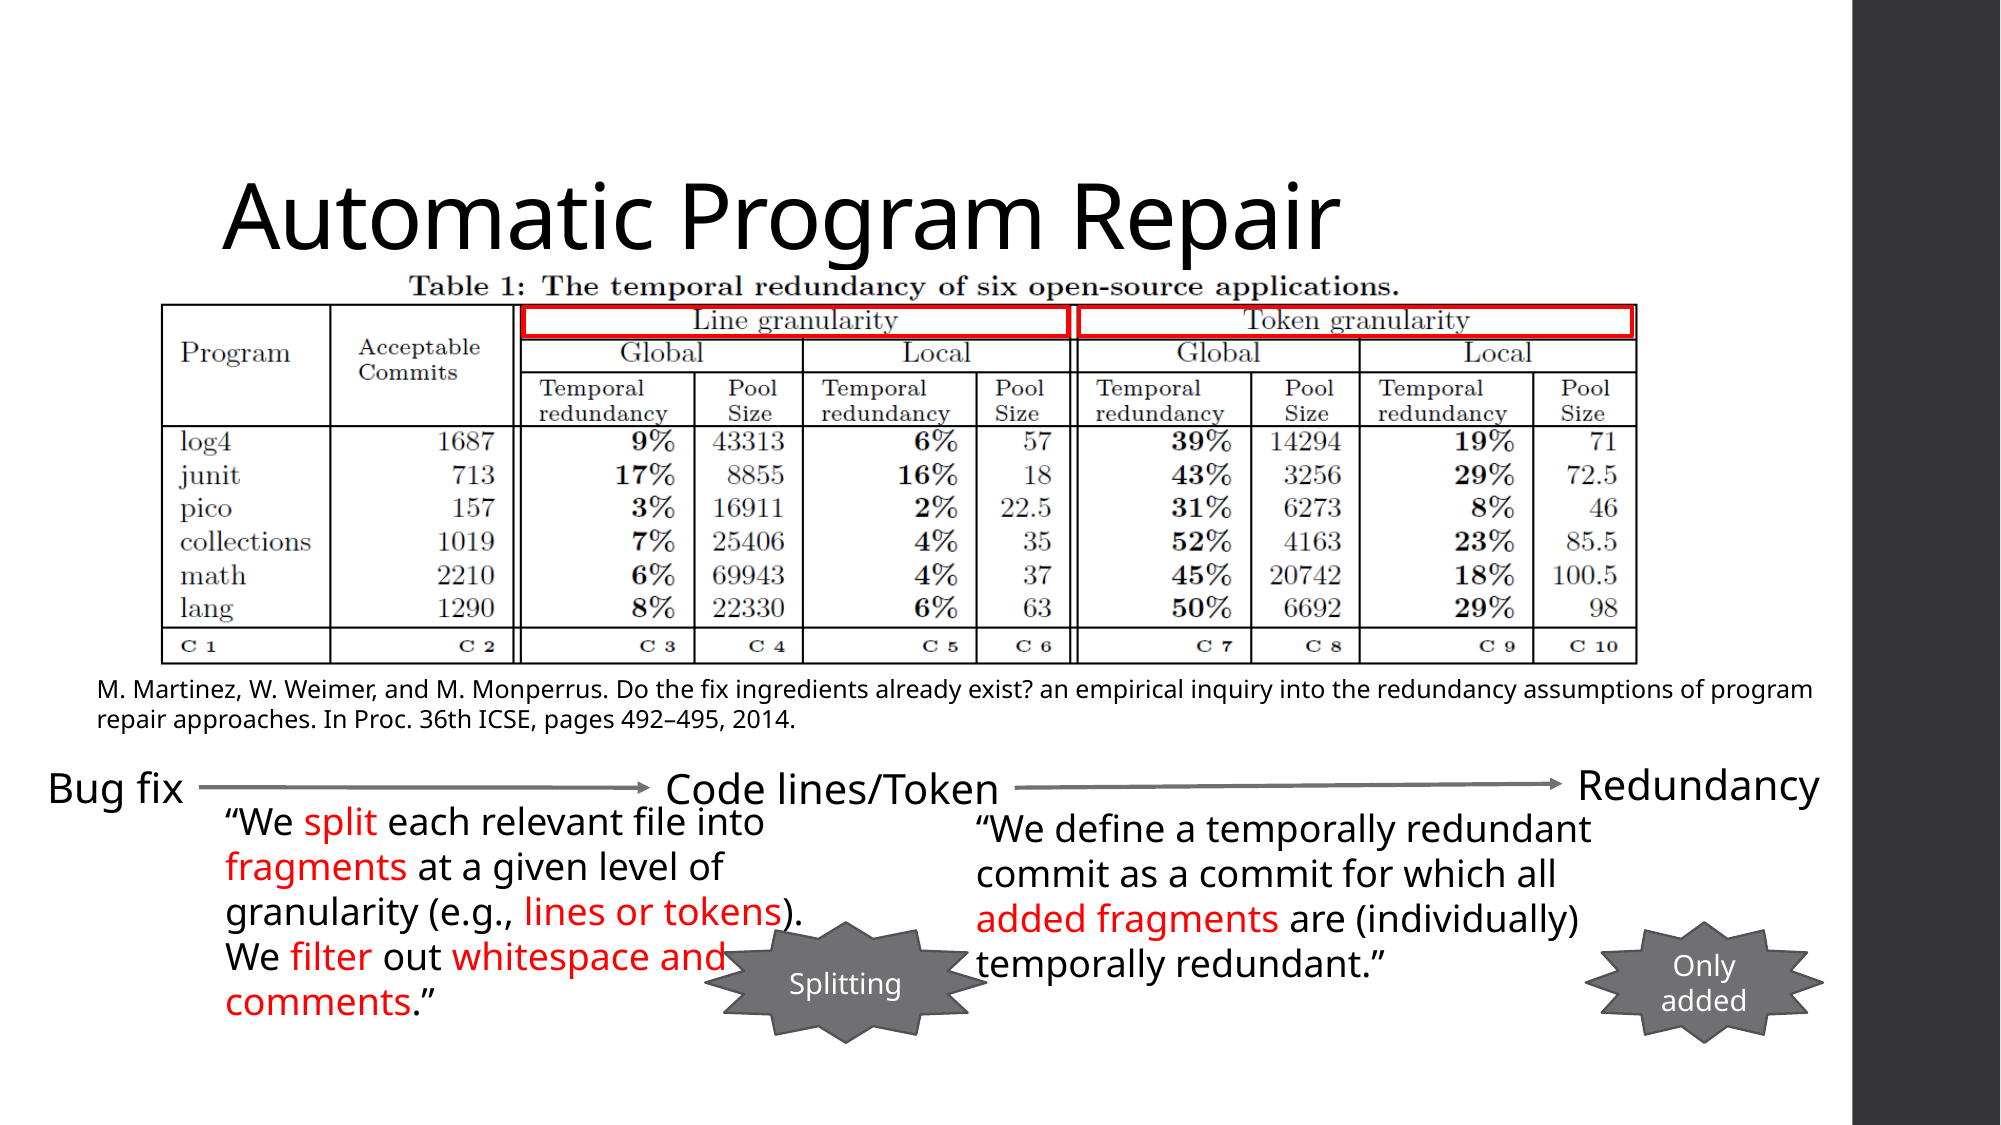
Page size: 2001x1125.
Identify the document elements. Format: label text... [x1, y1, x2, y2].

text_box “We define a temporally redundant commit as a commit for which all added fragments are (individually) temporally redundant.” [961, 827, 1612, 993]
text_box Splitting [704, 921, 988, 1044]
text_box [141, 270, 1646, 672]
title Automatic Program Repair [206, 60, 1797, 278]
text_box “We split each relevant file into fragments at a given level of granularity (e.g., lines or tokens). We filter out whitespace and comments.” [210, 830, 837, 1031]
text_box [200, 755, 1008, 822]
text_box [1014, 751, 1835, 818]
text_box M. Martinez, W. Weimer, and M. Monperrus. Do the fix ingredients already exist? an empirical inquiry into the redundancy assumptions of program repair approaches. In Proc. 36th ICSE, pages 492–495, 2014. [81, 666, 1876, 741]
text_box Bug fix [32, 754, 195, 820]
text_box Only added [1584, 921, 1825, 1044]
